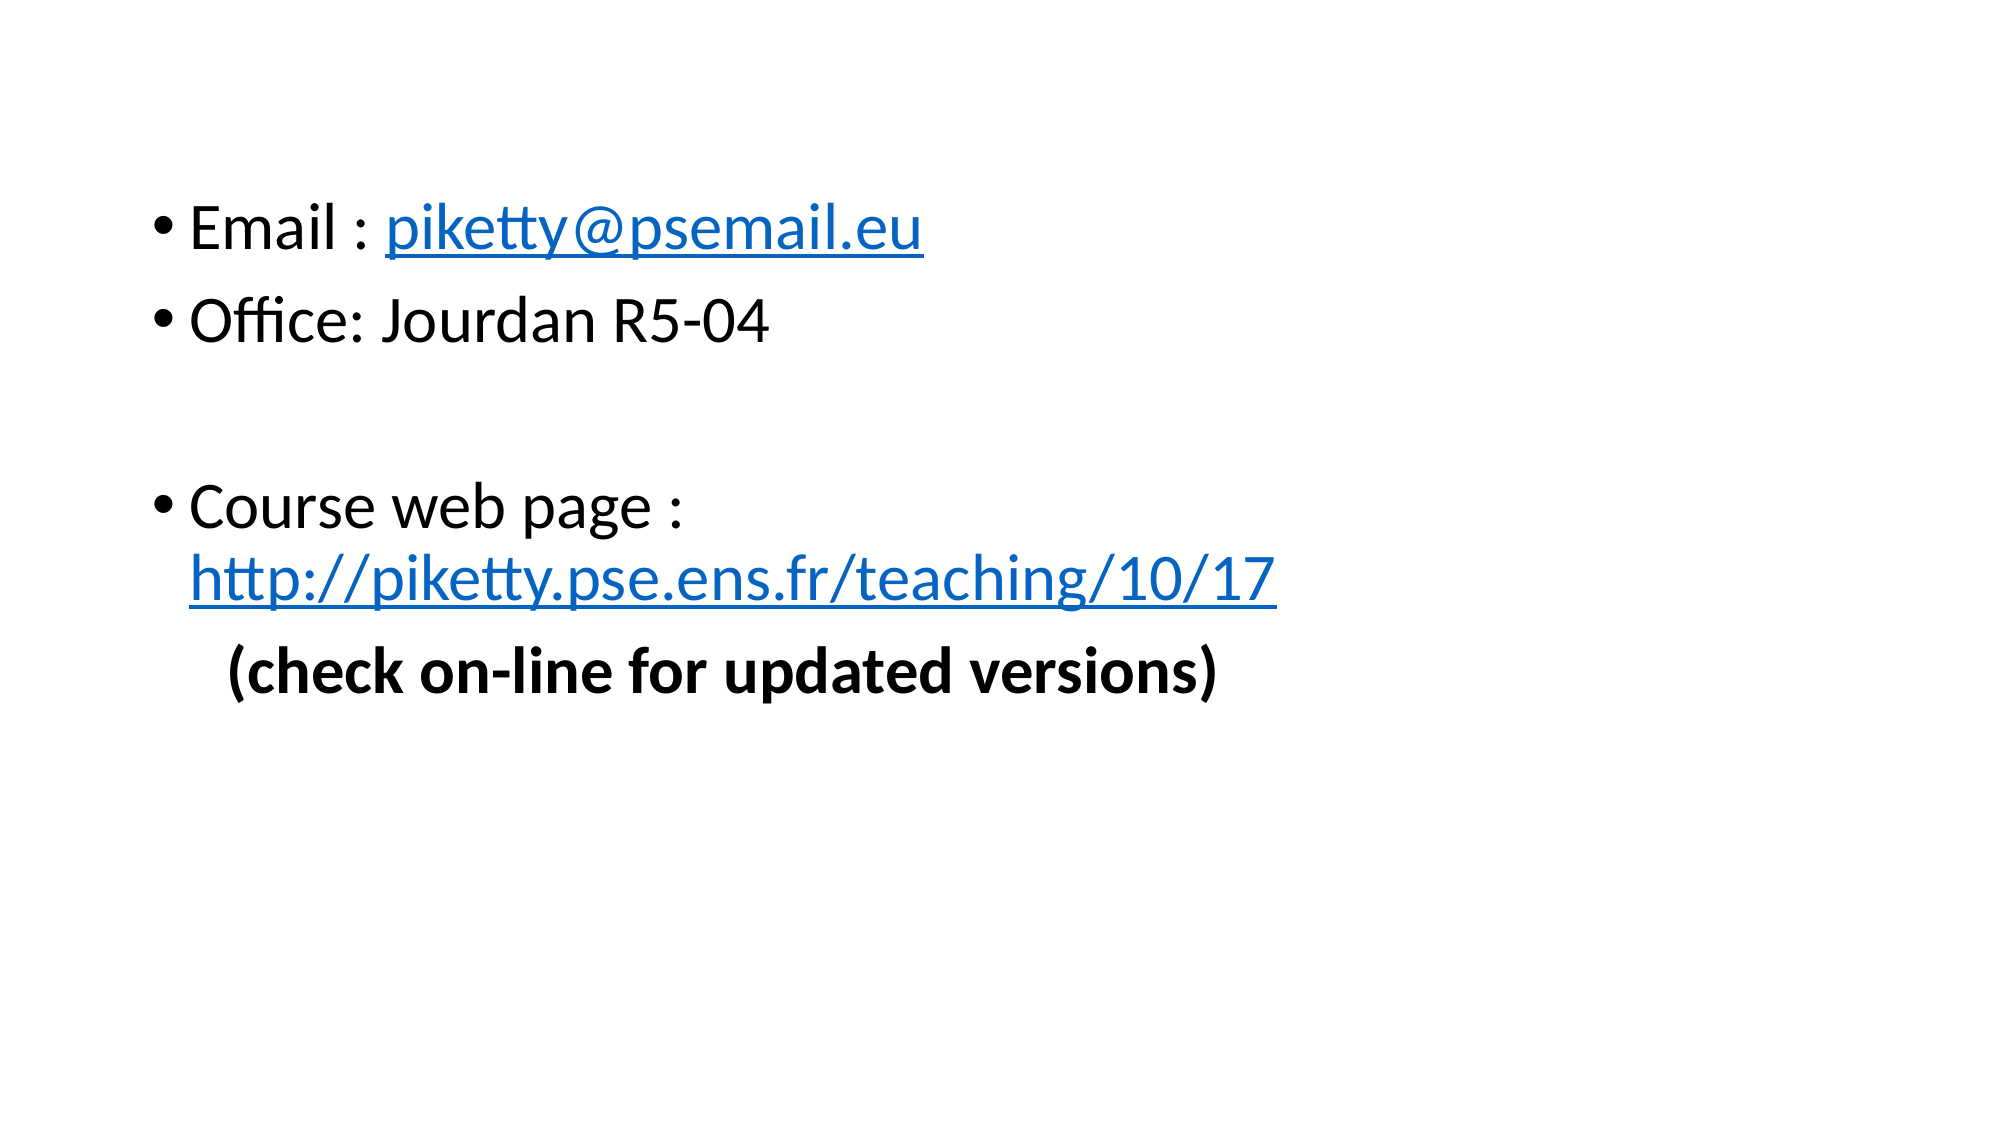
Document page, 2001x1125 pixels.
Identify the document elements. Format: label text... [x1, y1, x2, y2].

list Email : piketty@psemail.eu Office: Jourdan R5-04 Course web page : http://piketty.pse.ens.fr/teaching/10/17 (check on-line for updated versions) [136, 184, 1675, 1005]
